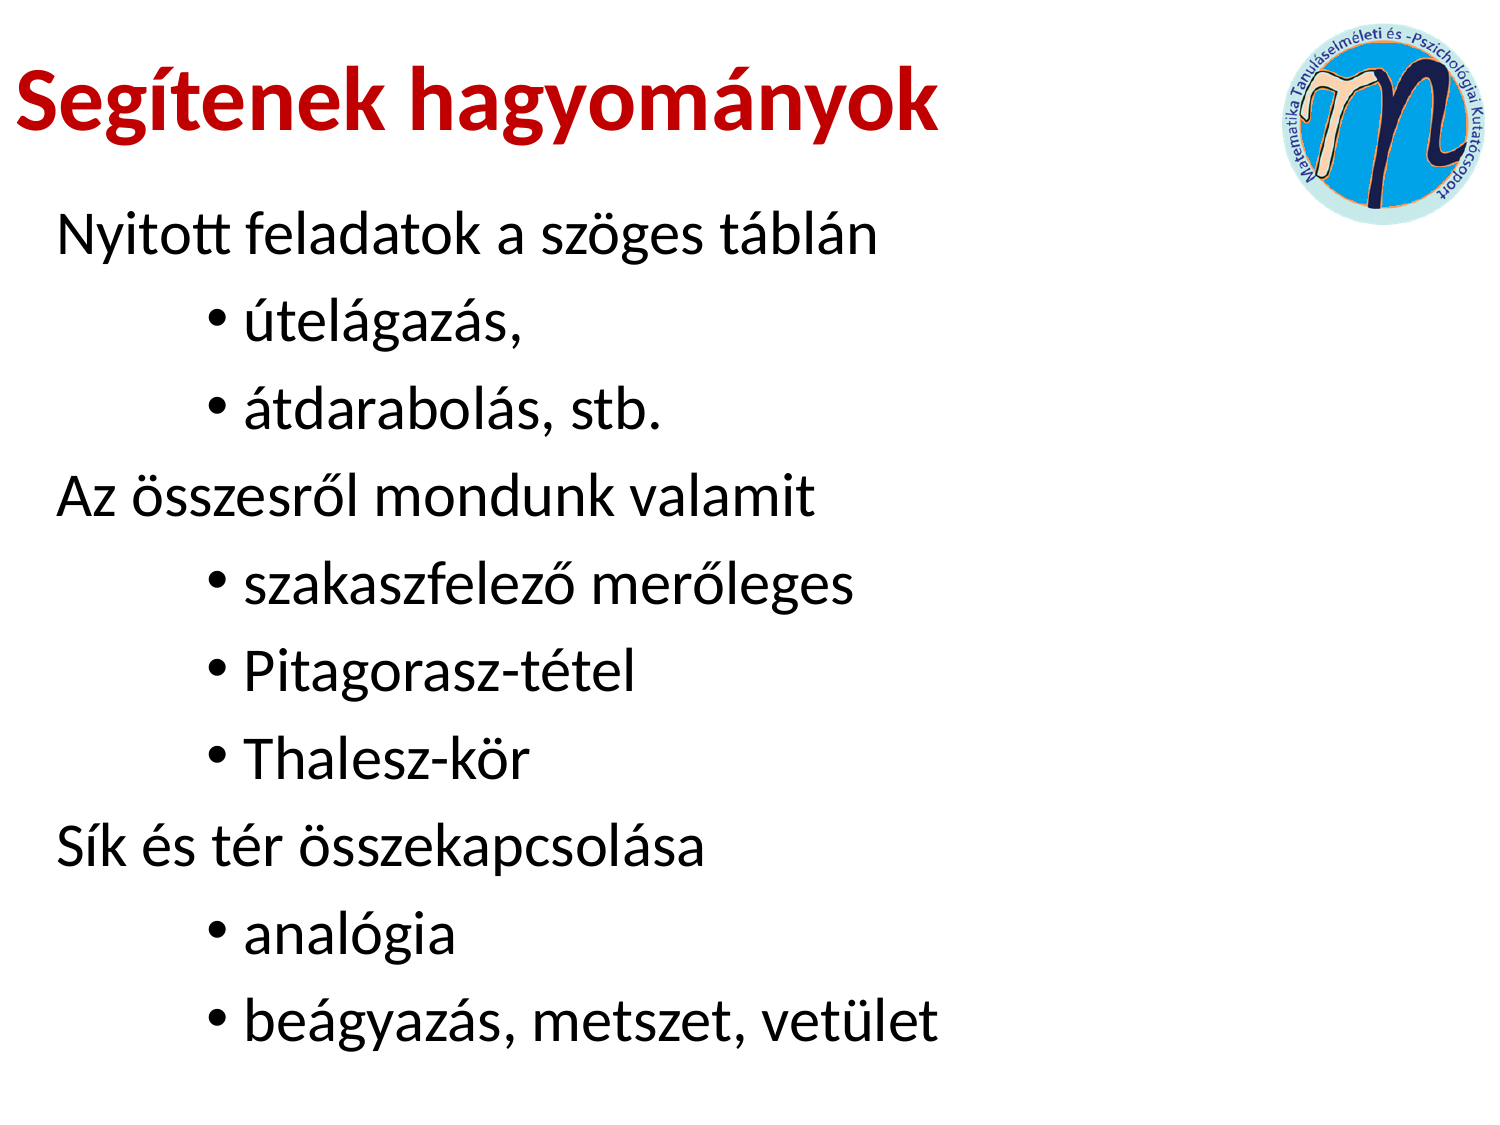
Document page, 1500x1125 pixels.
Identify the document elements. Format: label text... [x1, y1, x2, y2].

picture [1350, 20, 1489, 232]
list Nyitott feladatok a szöges táblán útelágazás, átdarabolás, stb. Az összesről mondunk valamit szakaszfelező merőleges Pitagorasz-tétel Thalesz-kör Sík és tér összekapcsolása analógia beágyazás, metszet, vetület [41, 184, 1459, 1090]
title Segítenek hagyományok [0, 0, 1350, 188]
